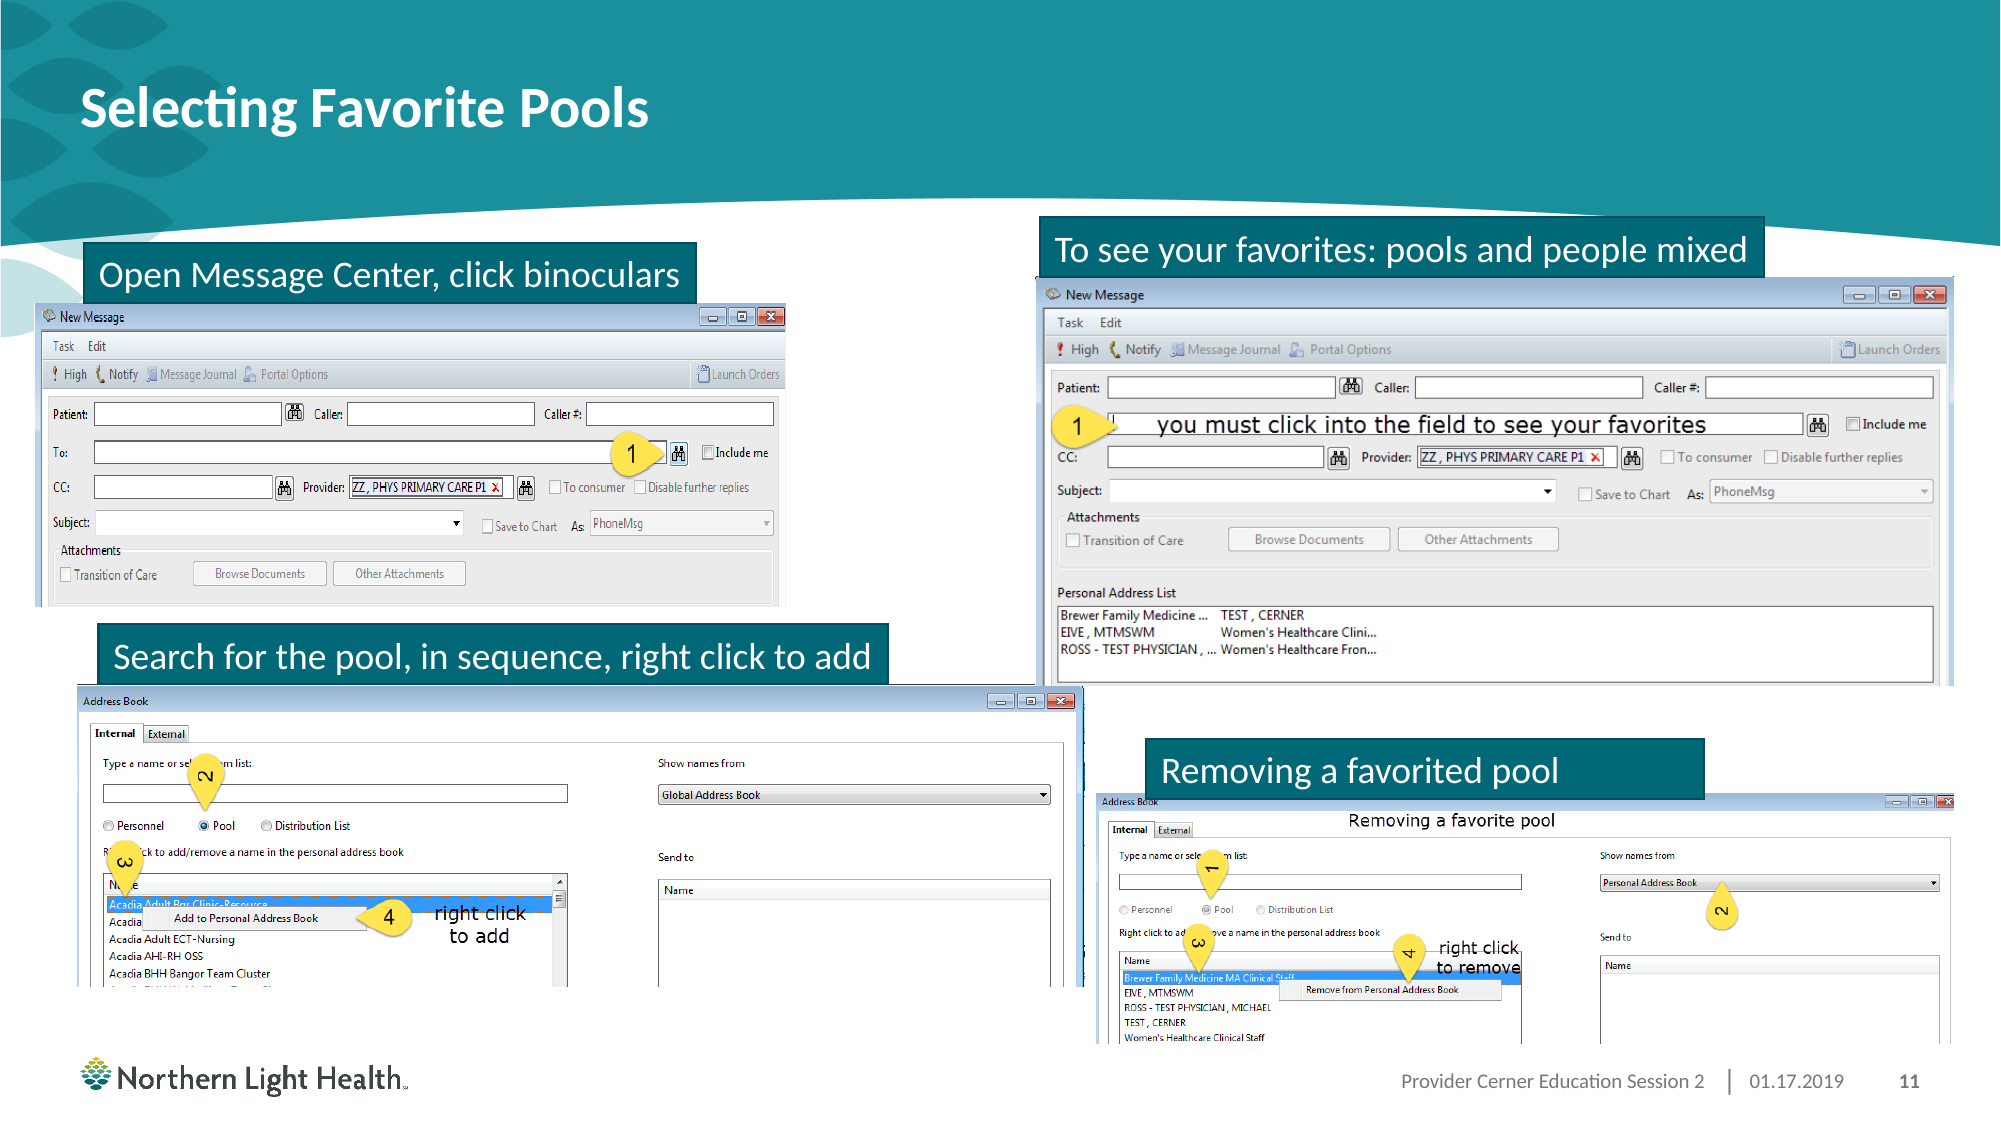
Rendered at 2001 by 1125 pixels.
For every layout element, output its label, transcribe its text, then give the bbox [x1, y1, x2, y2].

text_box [77, 624, 1085, 987]
title Selecting Favorite Pools [80, 0, 1710, 218]
picture [0, 0, 2001, 1125]
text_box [1096, 739, 1954, 1044]
slide_number 11 [1854, 1063, 1921, 1094]
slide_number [1749, 1063, 1854, 1094]
footer Provider Cerner Education Session 2 [920, 1063, 1710, 1094]
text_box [1035, 217, 1954, 687]
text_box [34, 243, 786, 607]
